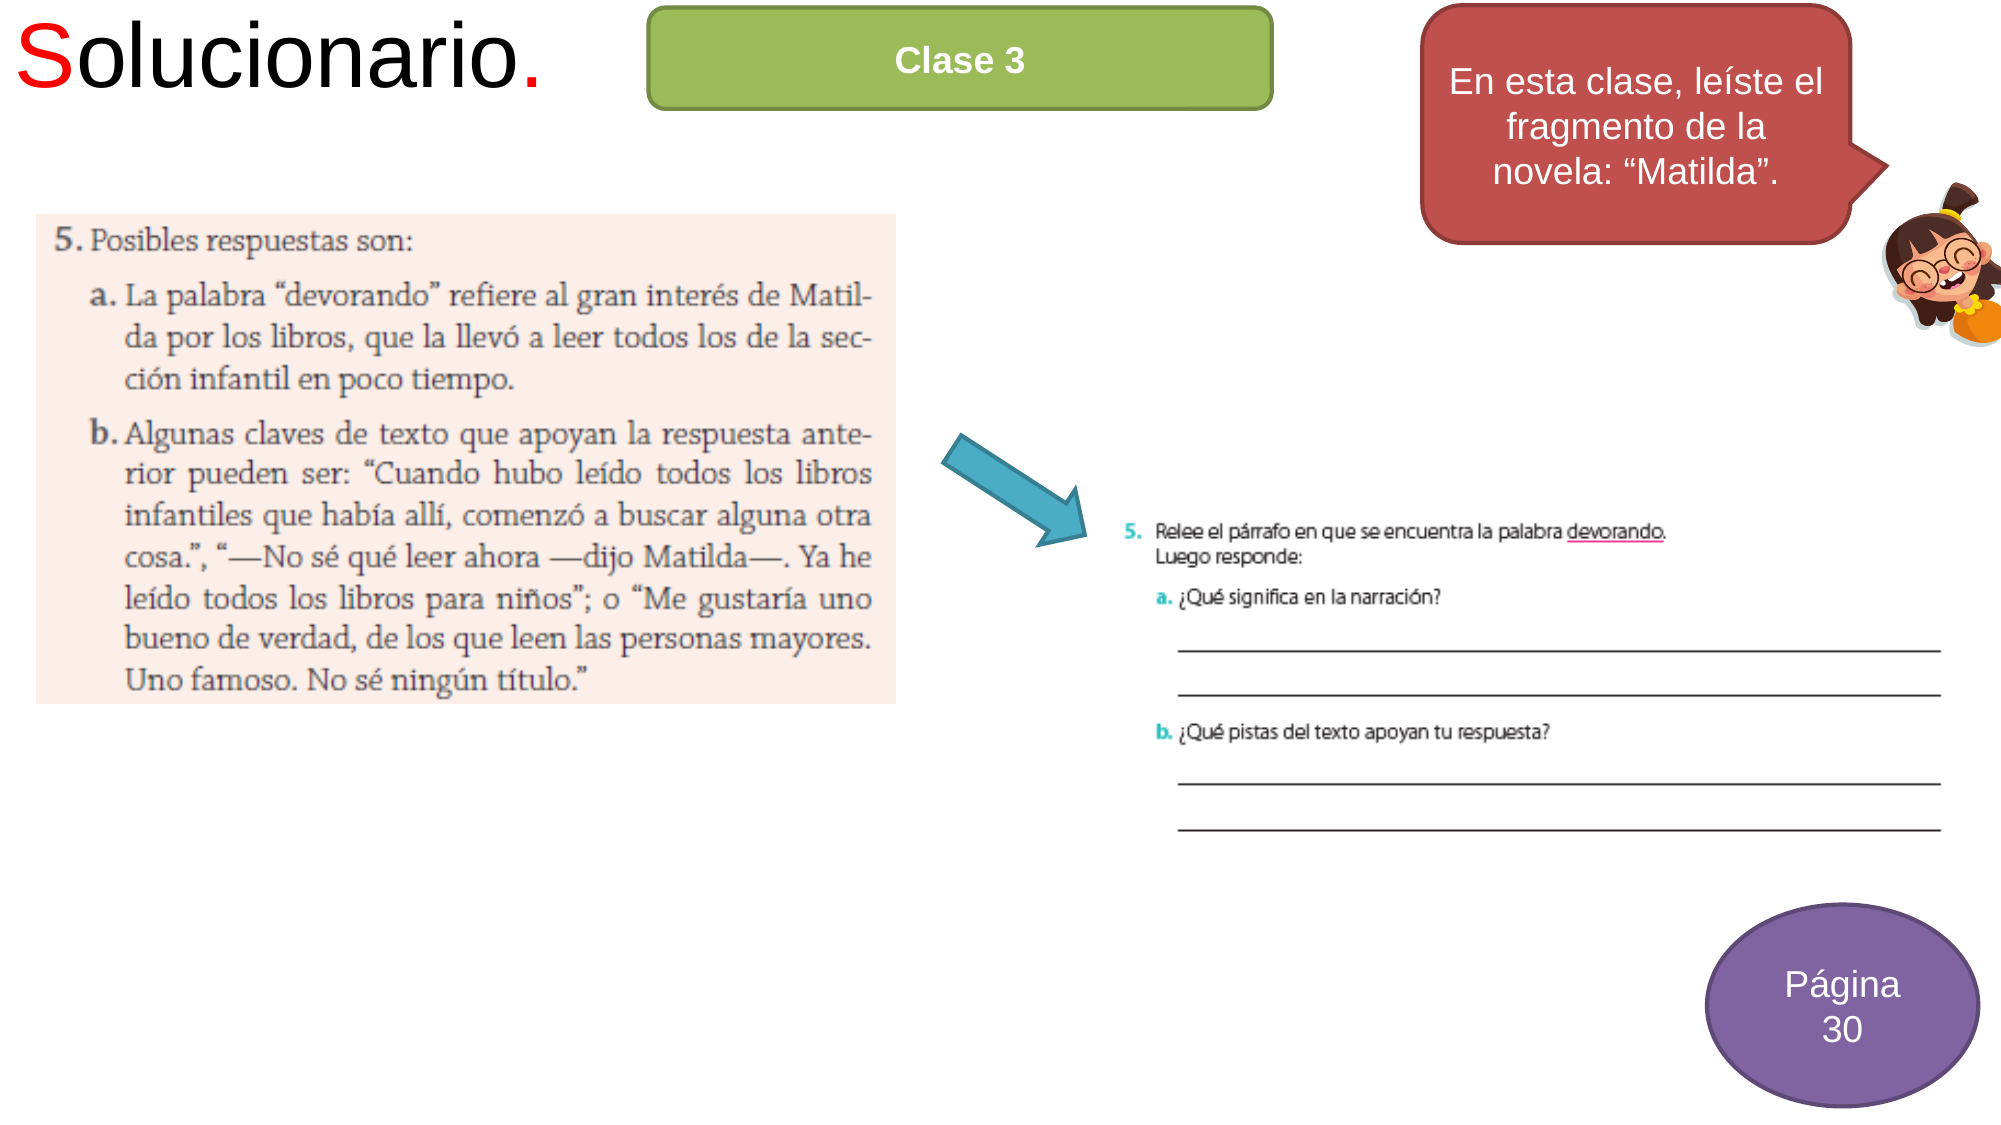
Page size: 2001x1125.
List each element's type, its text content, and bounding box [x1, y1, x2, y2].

text_box [940, 432, 1088, 548]
picture [35, 213, 897, 704]
text_box Clase 3 [646, 5, 1274, 111]
title Solucionario. [0, 0, 1725, 167]
text_box Página 30 [1704, 902, 1981, 1109]
text_box En esta clase, leíste el fragmento de la novela: “Matilda”. [1420, 3, 1890, 246]
picture [1878, 189, 2001, 333]
picture [1103, 514, 1979, 850]
